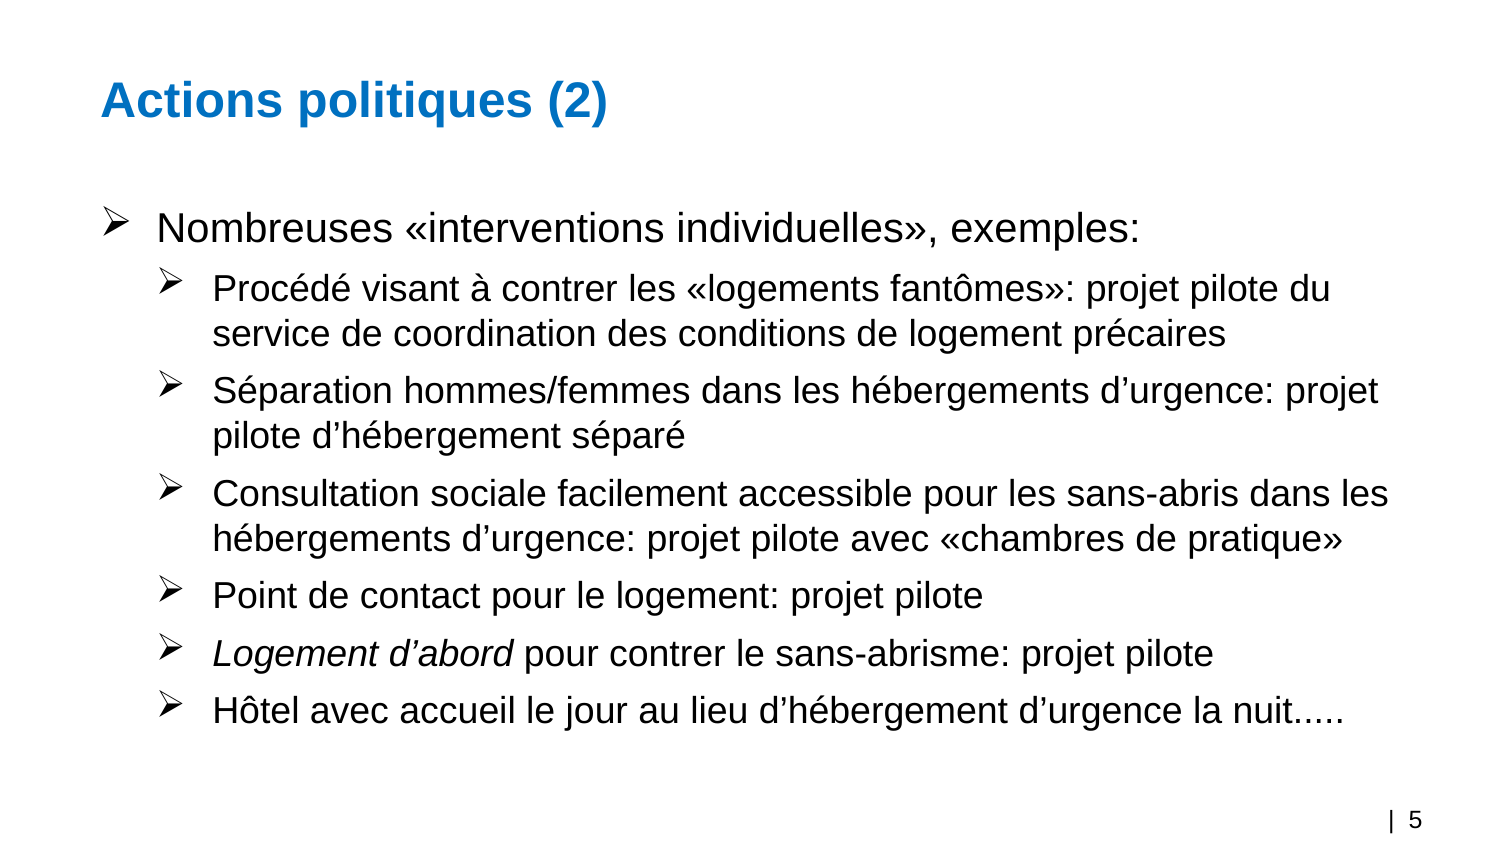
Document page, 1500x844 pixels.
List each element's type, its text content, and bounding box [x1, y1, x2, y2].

title Actions politiques (2) [100, 67, 1436, 127]
list Nombreuses «interventions individuelles», exemples: Procédé visant à contrer les «logements fantômes»: projet pilote du service de coordination des conditions de logement précaires Séparation hommes/femmes dans les hébergements d’urgence: projet pilote d’hébergement séparé Consultation sociale facilement accessible pour les sans-abris dans les hébergements d’urgence: projet pilote avec «chambres de pratique» Point de contact pour le logement: projet pilote Logement d’abord pour contrer le sans-abrisme: projet pilote Hôtel avec accueil le jour au lieu d’hébergement d’urgence la nuit..... [99, 200, 1436, 742]
slide_number | 5 [1388, 798, 1500, 844]
